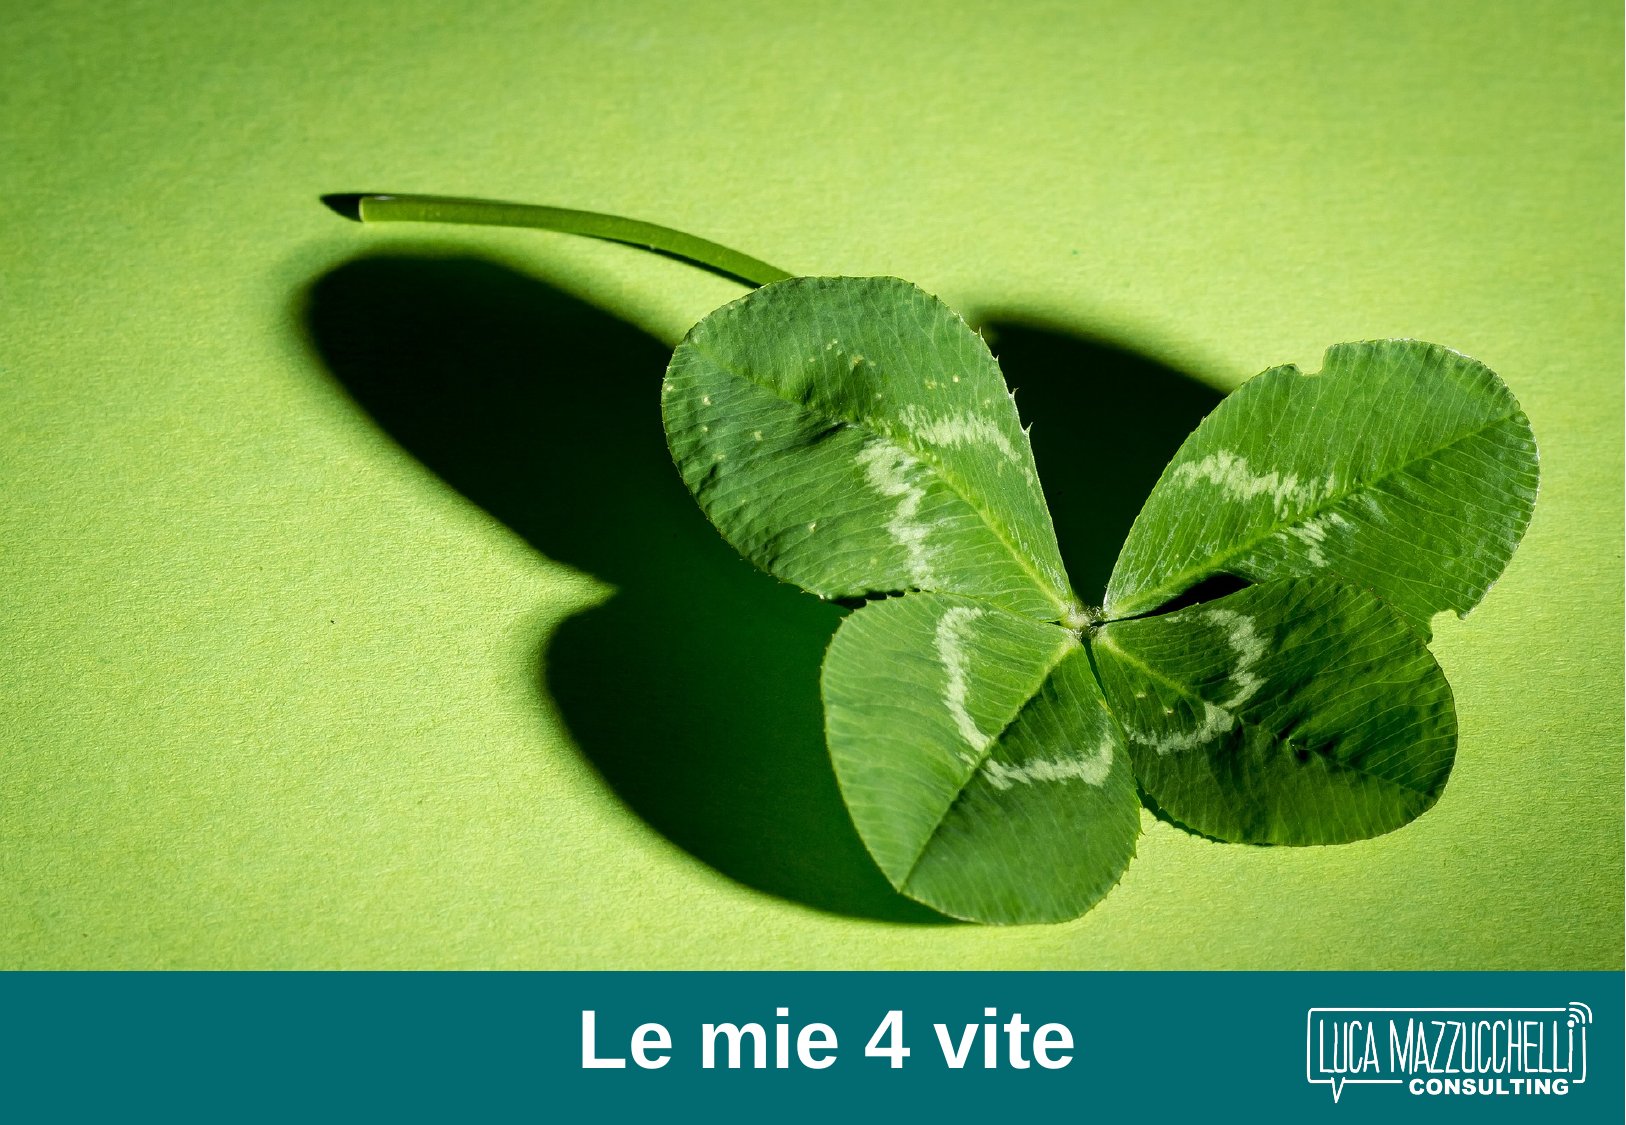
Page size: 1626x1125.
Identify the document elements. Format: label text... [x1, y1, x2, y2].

text_box Le mie 4 vite [389, 997, 1266, 1093]
picture [0, 0, 1625, 971]
